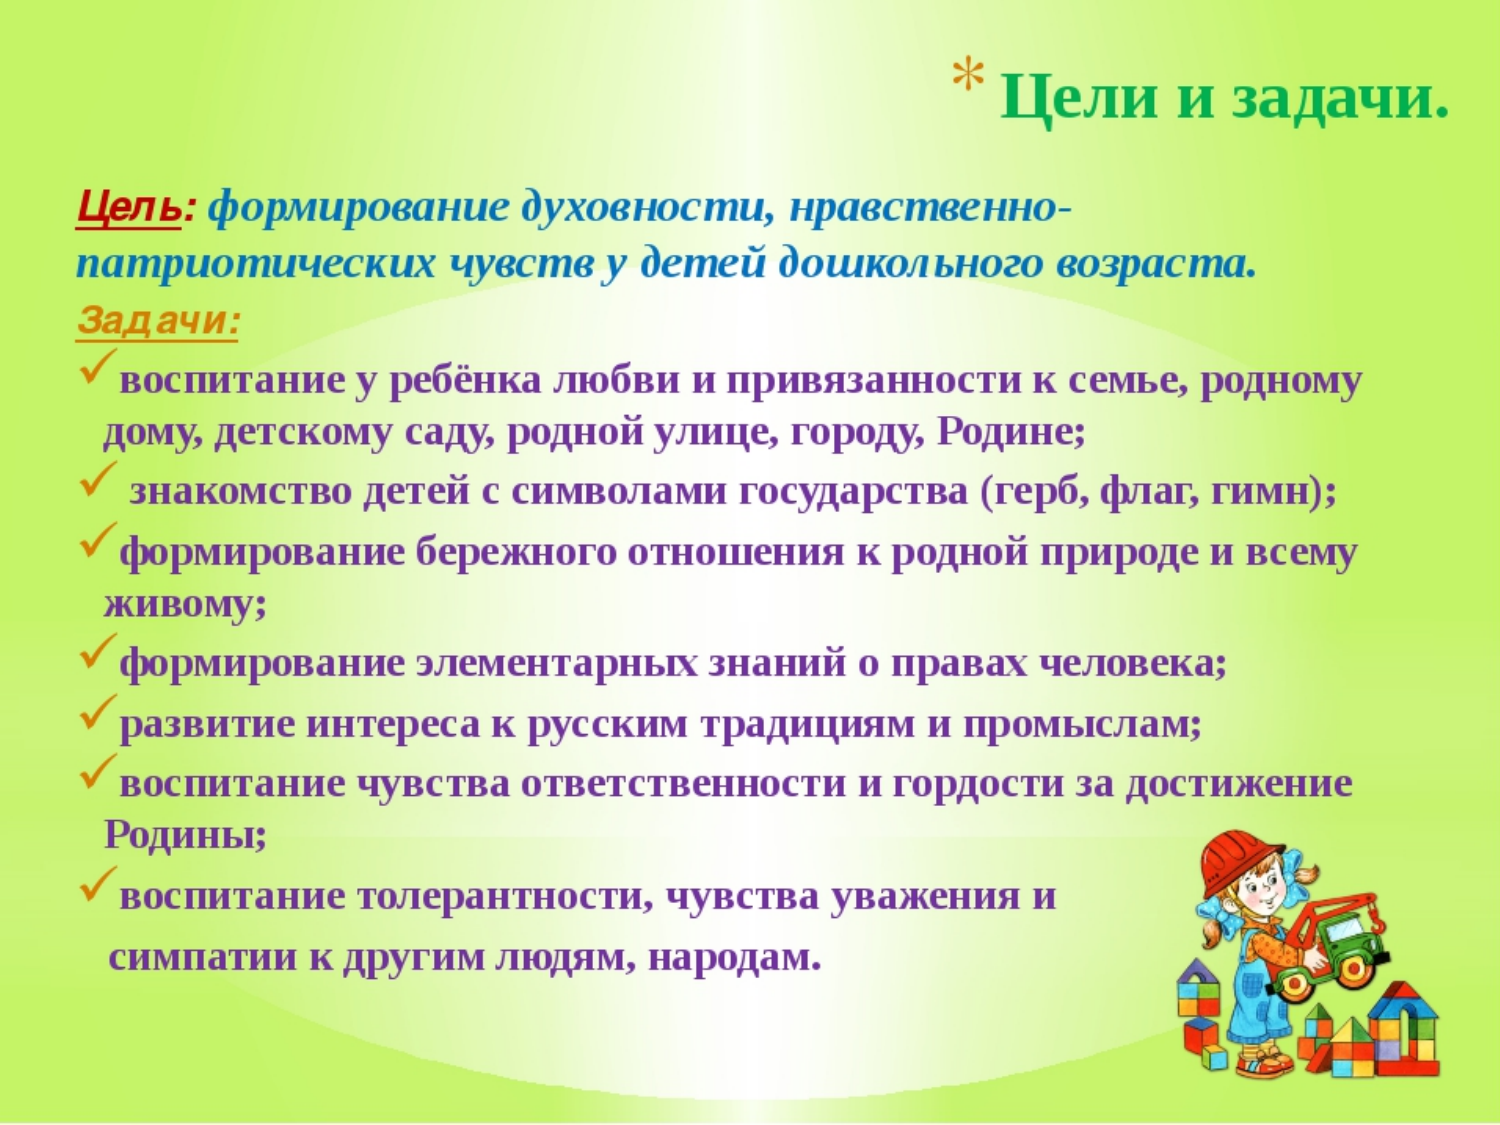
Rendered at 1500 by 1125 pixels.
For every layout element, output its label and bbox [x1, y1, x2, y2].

list [0, 0, 1500, 1125]
